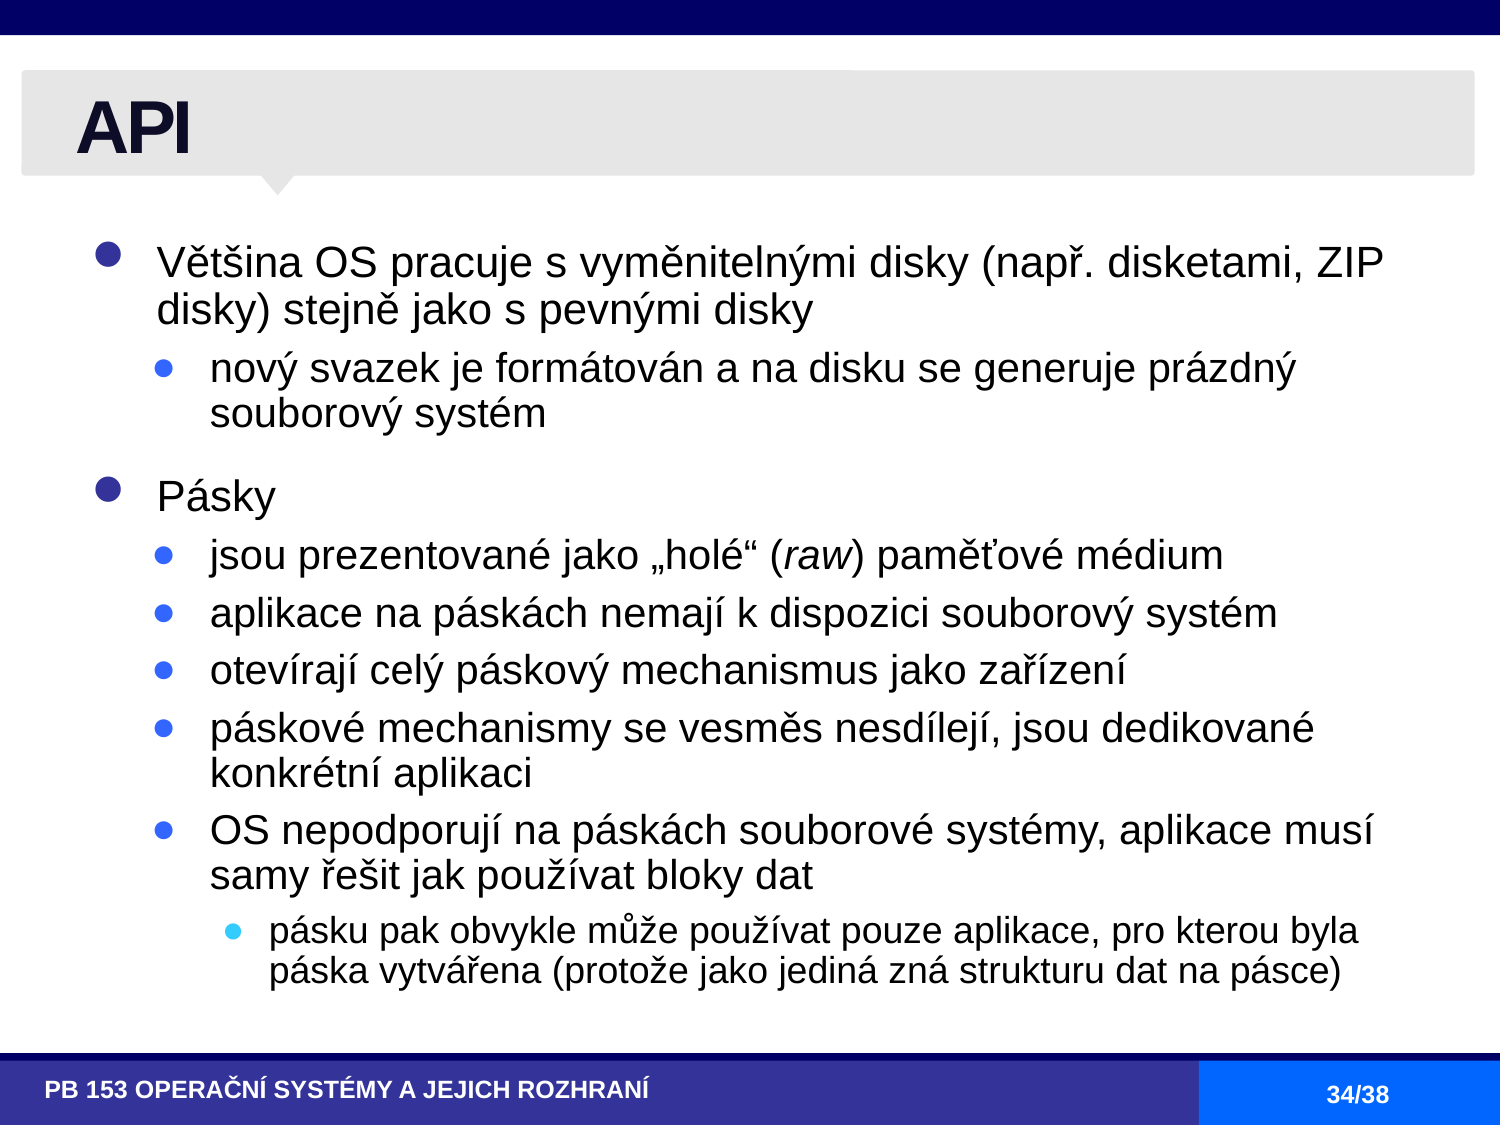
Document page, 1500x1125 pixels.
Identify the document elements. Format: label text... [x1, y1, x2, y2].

title API [74, 44, 1471, 209]
footer PB 153 OPERAČNÍ SYSTÉMY A JEJICH ROZHRANÍ [29, 1065, 1200, 1125]
list Většina OS pracuje s vyměnitelnými disky (např. disketami, ZIP disky) stejně jako s pevnými disky nový svazek je formátován a na disku se generuje prázdný souborový systém Pásky jsou prezentované jako „holé“ (raw) paměťové médium aplikace na páskách nemají k dispozici souborový systém otevírají celý páskový mechanismus jako zařízení páskové mechanismy se vesměs nesdílejí, jsou dedikované konkrétní aplikaci OS nepodporují na páskách souborové systémy, aplikace musí samy řešit jak používat bloky dat pásku pak obvykle může používat pouze aplikace, pro kterou byla páska vytvářena (protože jako jediná zná strukturu dat na pásce) [76, 231, 1460, 1024]
